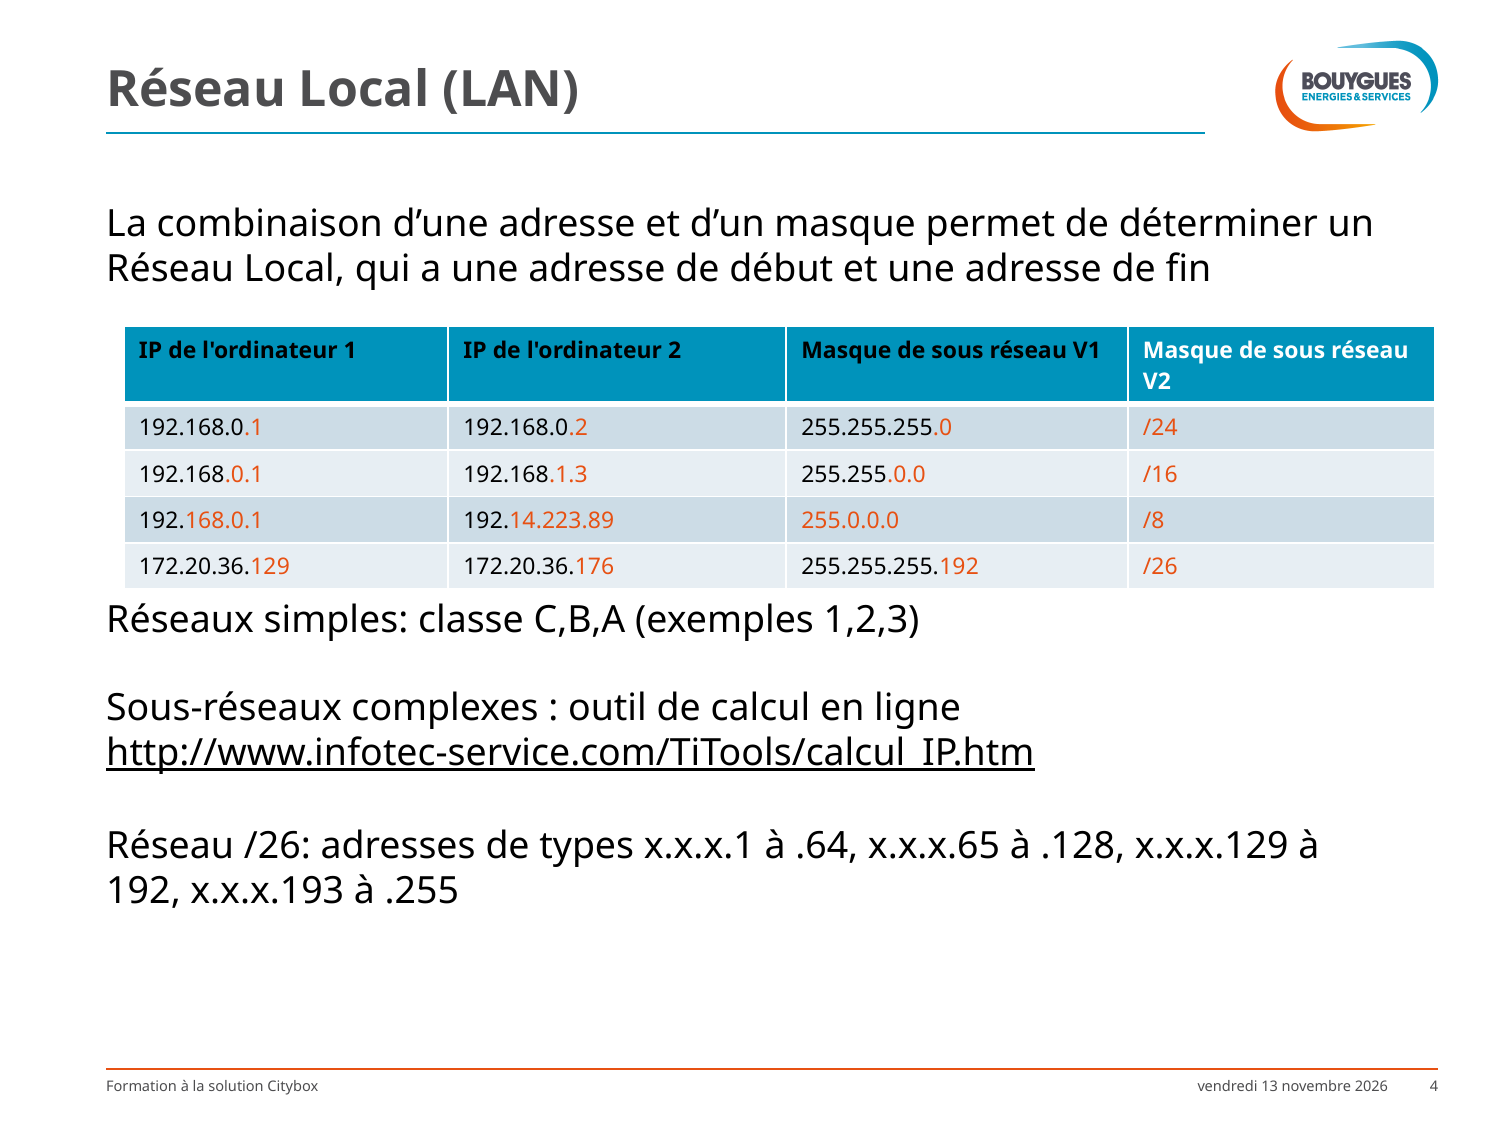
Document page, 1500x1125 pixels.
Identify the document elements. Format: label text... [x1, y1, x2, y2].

table_cell 255.255.255.192 [787, 544, 1127, 588]
picture [1263, 0, 1500, 148]
table_cell 192.168.0.1 [125, 451, 447, 496]
list La combinaison d’une adresse et d’un masque permet de déterminer un Réseau Local, qui a une adresse de début et une adresse de fin Réseaux simples: classe C,B,A (exemples 1,2,3) Sous-réseaux complexes : outil de calcul en ligne http://www.infotec-service.com/TiTools/calcul_IP.htm Réseau /26: adresses de types x.x.x.1 à .64, x.x.x.65 à .128, x.x.x.129 à 192, x.x.x.193 à .255 [106, 199, 1400, 1059]
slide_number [974, 1077, 1387, 1125]
table_cell 192.14.223.89 [449, 497, 785, 542]
table_cell 255.255.255.0 [787, 407, 1127, 449]
table_header IP de l'ordinateur 1 [125, 327, 447, 401]
table_header Masque de sous réseau V1 [787, 327, 1127, 401]
table_cell 192.168.0.1 [125, 497, 447, 542]
table_cell /26 [1129, 544, 1434, 588]
table_cell 255.255.0.0 [787, 451, 1127, 496]
slide_number 4 [1387, 1077, 1438, 1125]
table_header IP de l'ordinateur 2 [449, 327, 785, 401]
table_cell 172.20.36.129 [125, 544, 447, 588]
table_cell 172.20.36.176 [449, 544, 785, 588]
table_cell /24 [1129, 407, 1434, 449]
table_cell 255.0.0.0 [787, 497, 1127, 542]
table_cell /8 [1129, 497, 1434, 542]
table_header Masque de sous réseau V2 [1129, 327, 1434, 401]
table_cell 192.168.1.3 [449, 451, 785, 496]
table_cell 192.168.0.1 [125, 407, 447, 449]
footer Formation à la solution Citybox [106, 1076, 963, 1125]
table_cell /16 [1129, 451, 1434, 496]
table_cell 192.168.0.2 [449, 407, 785, 449]
title Réseau Local (LAN) [106, 0, 1205, 117]
